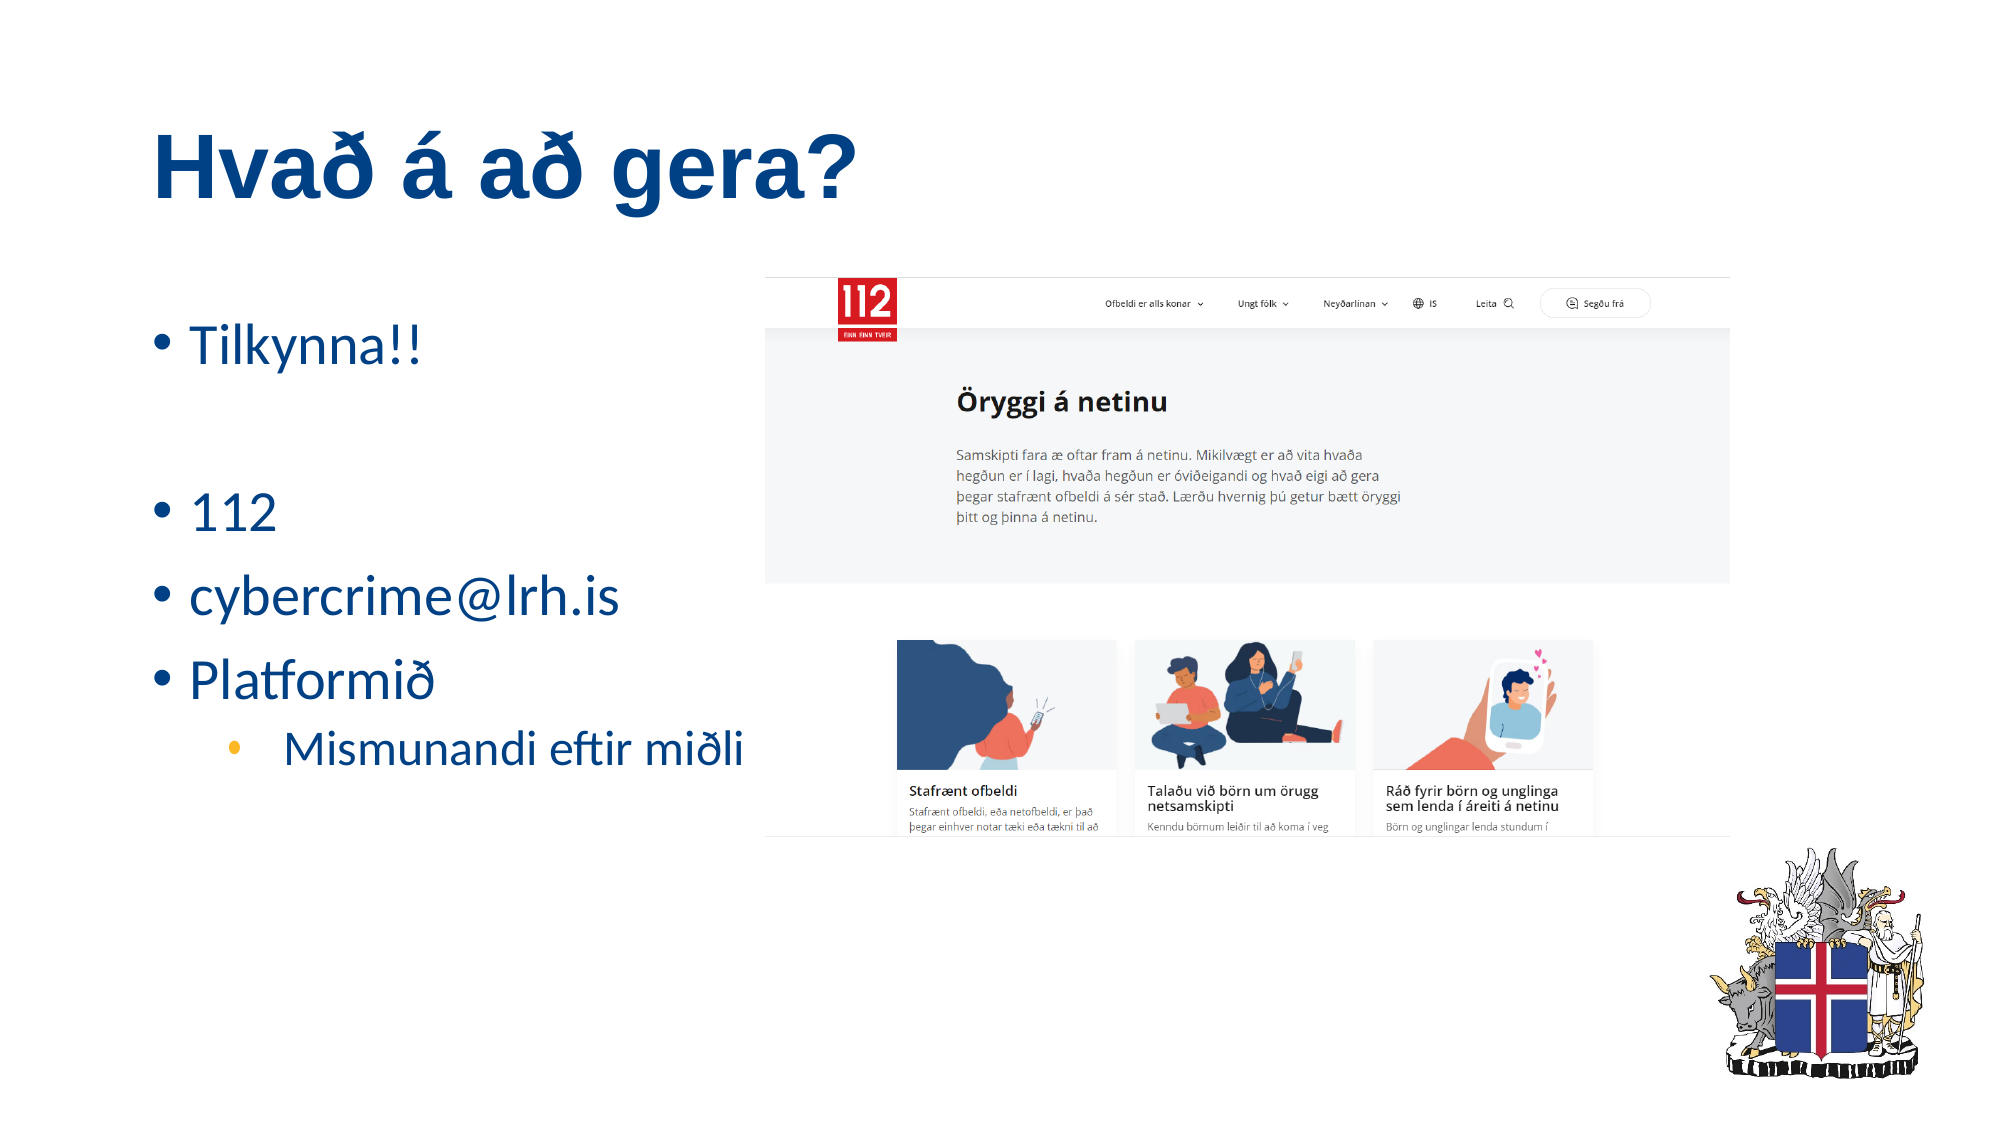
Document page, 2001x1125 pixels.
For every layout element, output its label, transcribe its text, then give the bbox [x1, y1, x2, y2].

list Tilkynna!! 112 cybercrime@lrh.is Platformið Mismunandi eftir miðli [137, 306, 1542, 1021]
picture [765, 277, 2000, 1125]
title Hvað á að gera? [137, 59, 1863, 278]
